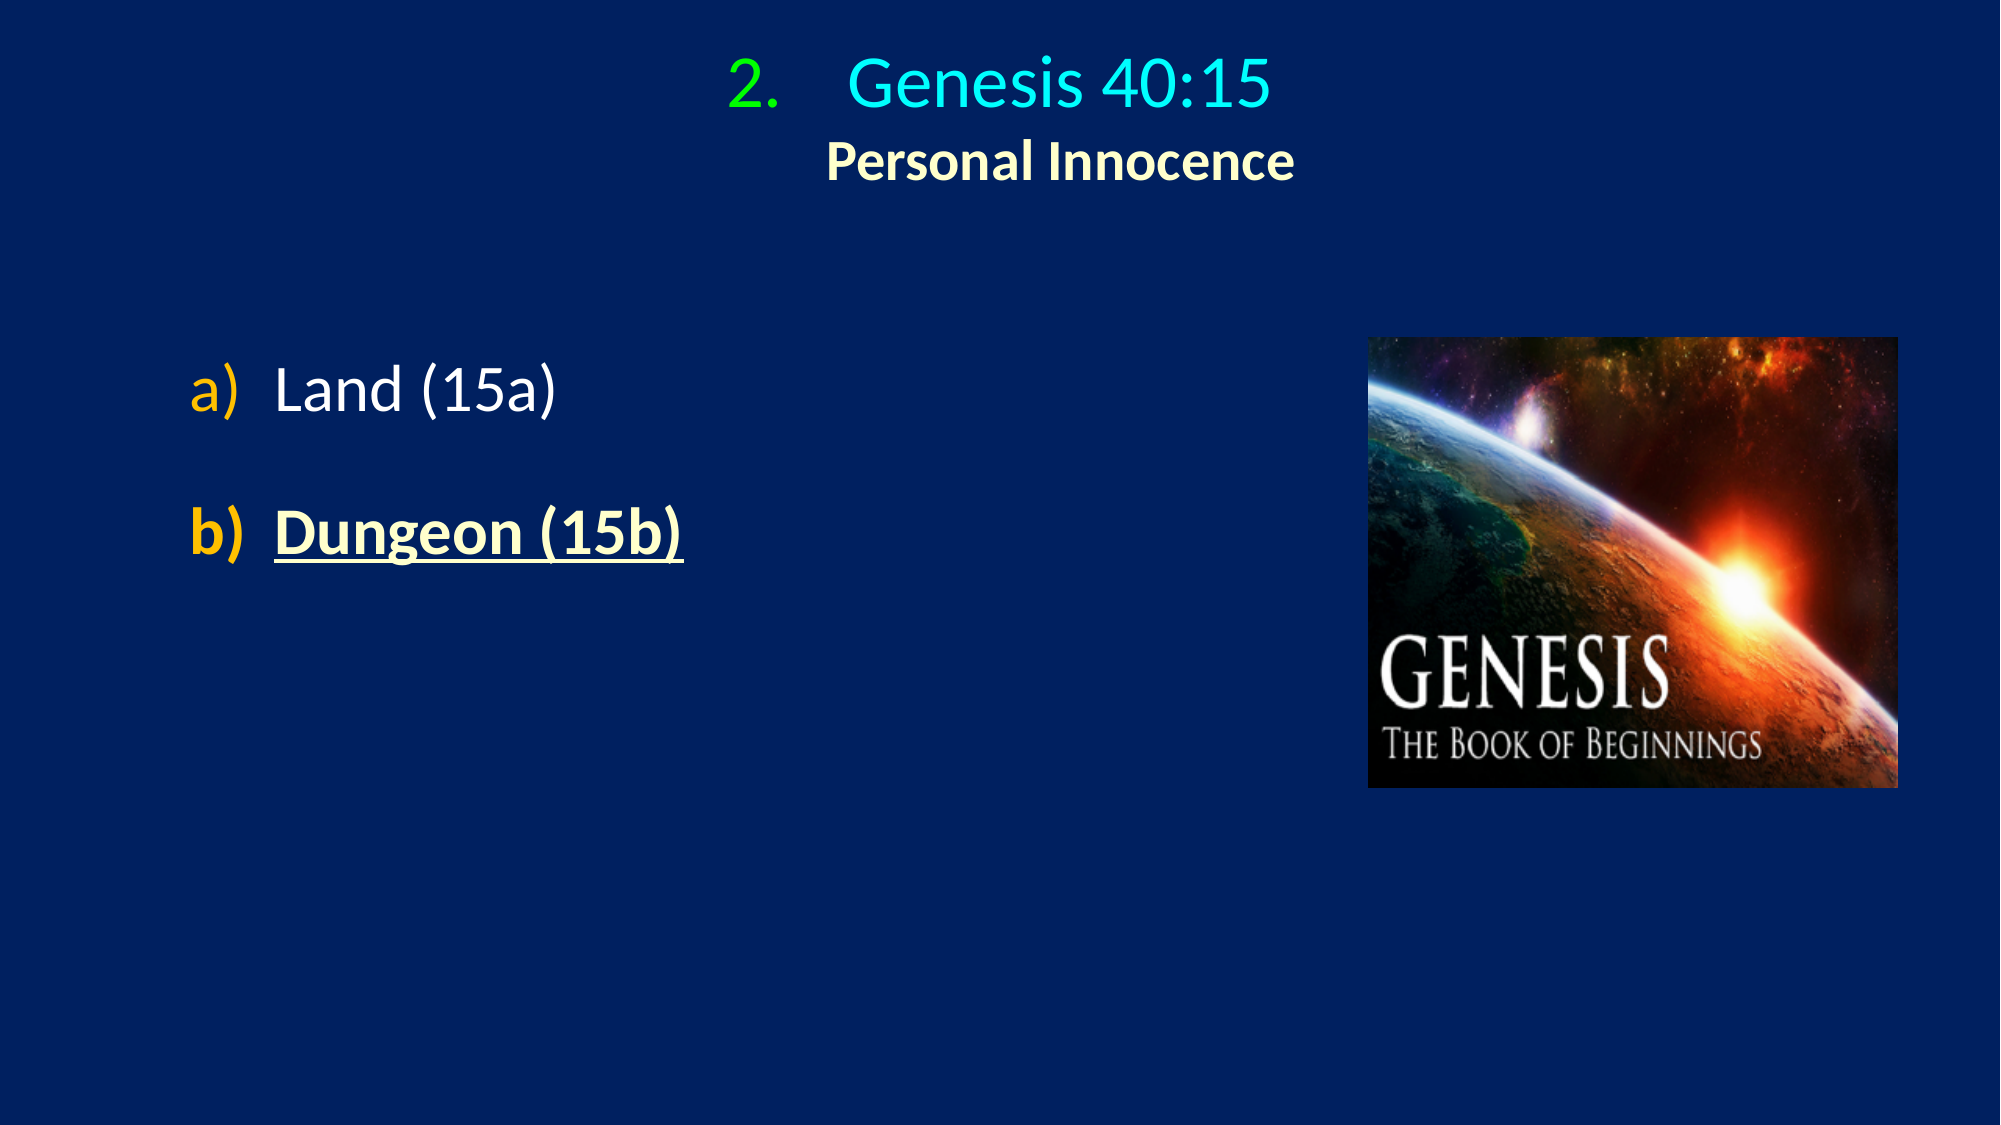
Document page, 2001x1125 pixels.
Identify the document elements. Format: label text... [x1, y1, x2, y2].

picture [1367, 337, 1898, 788]
list Land (15a) Dungeon (15b) [174, 337, 1116, 626]
title Genesis 40:15 Personal Innocence [535, 37, 1464, 188]
